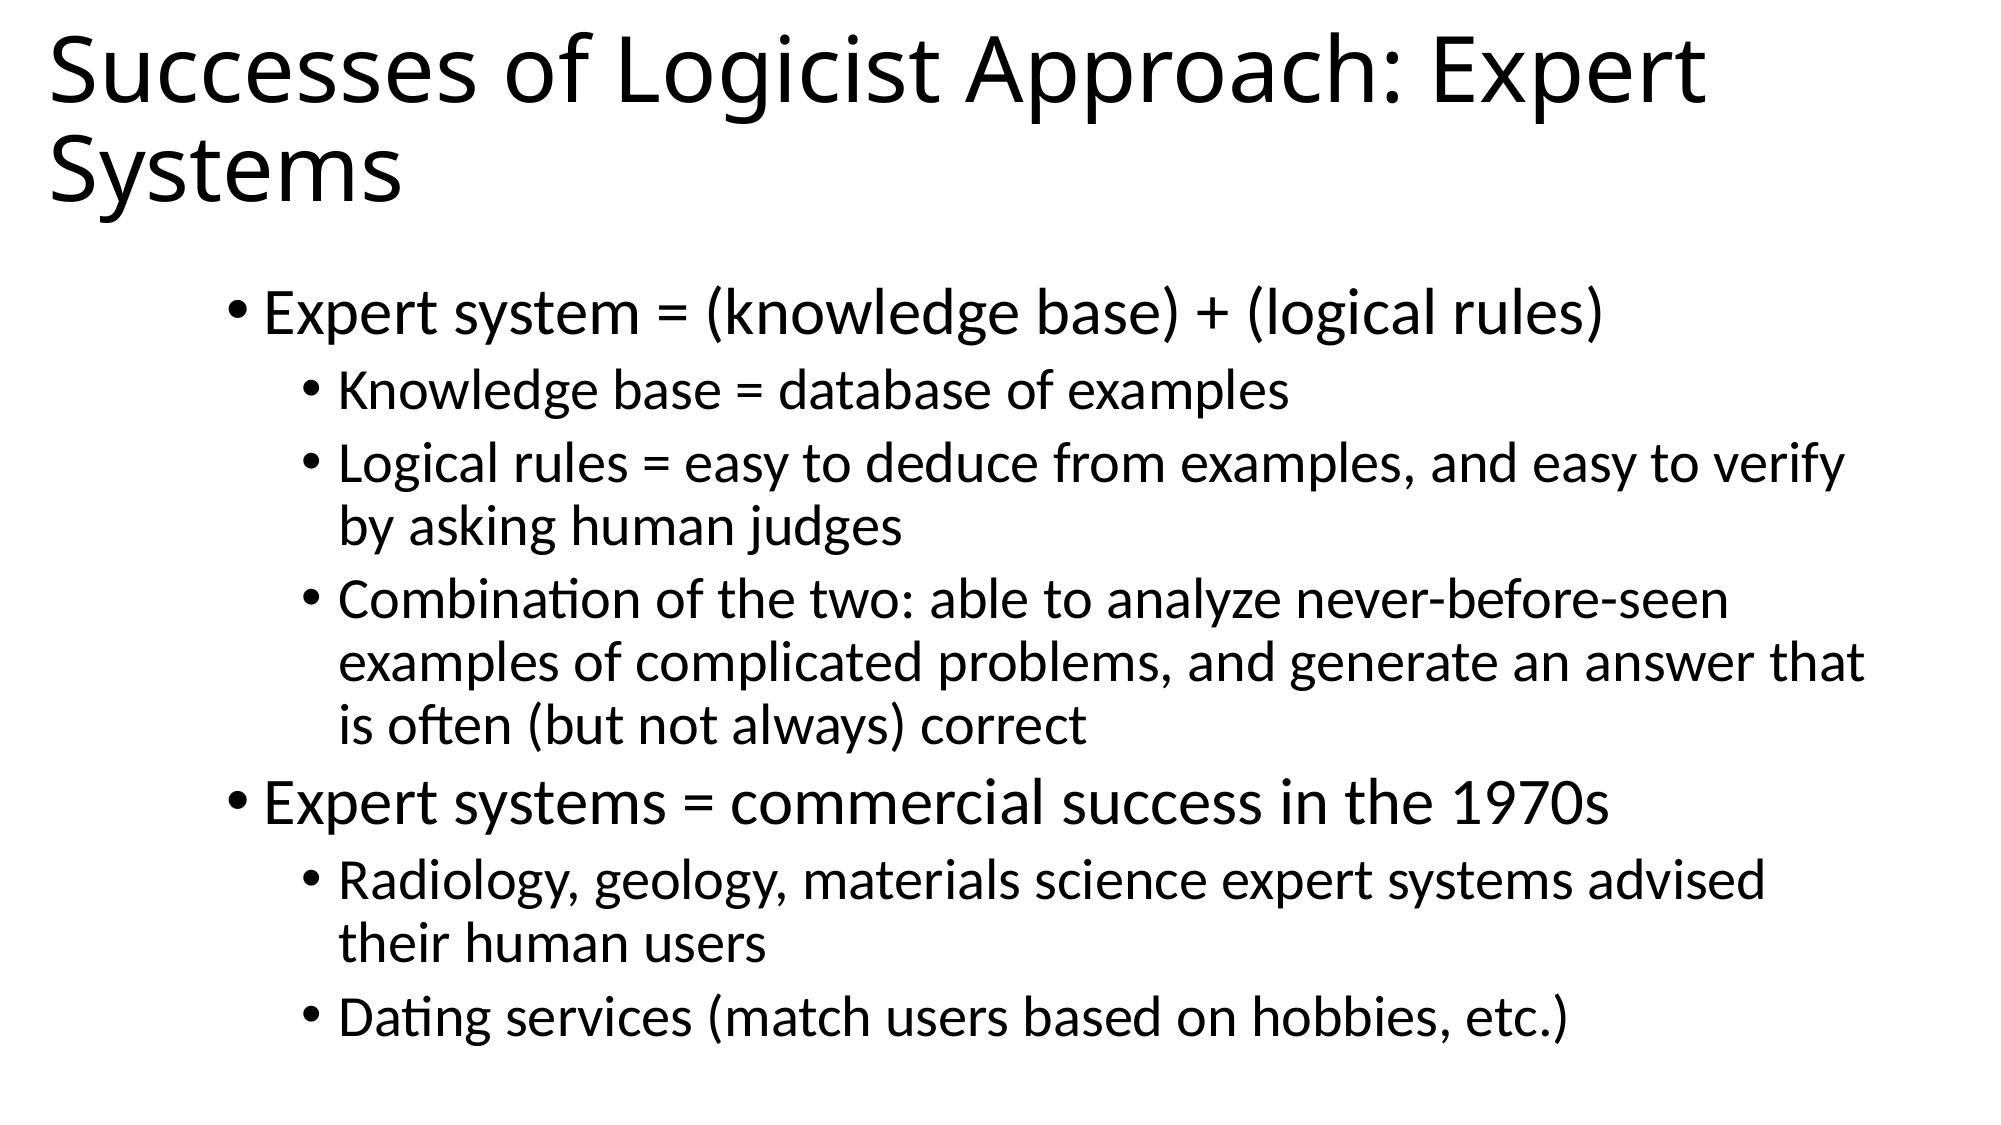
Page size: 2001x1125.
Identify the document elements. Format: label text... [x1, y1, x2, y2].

title Successes of Logicist Approach: Expert Systems [33, 13, 1759, 232]
list Expert system = (knowledge base) + (logical rules) Knowledge base = database of examples Logical rules = easy to deduce from examples, and easy to verify by asking human judges Combination of the two: able to analyze never-before-seen examples of complicated problems, and generate an answer that is often (but not always) correct Expert systems = commercial success in the 1970s Radiology, geology, materials science expert systems advised their human users Dating services (match users based on hobbies, etc.) [136, 269, 1889, 1075]
